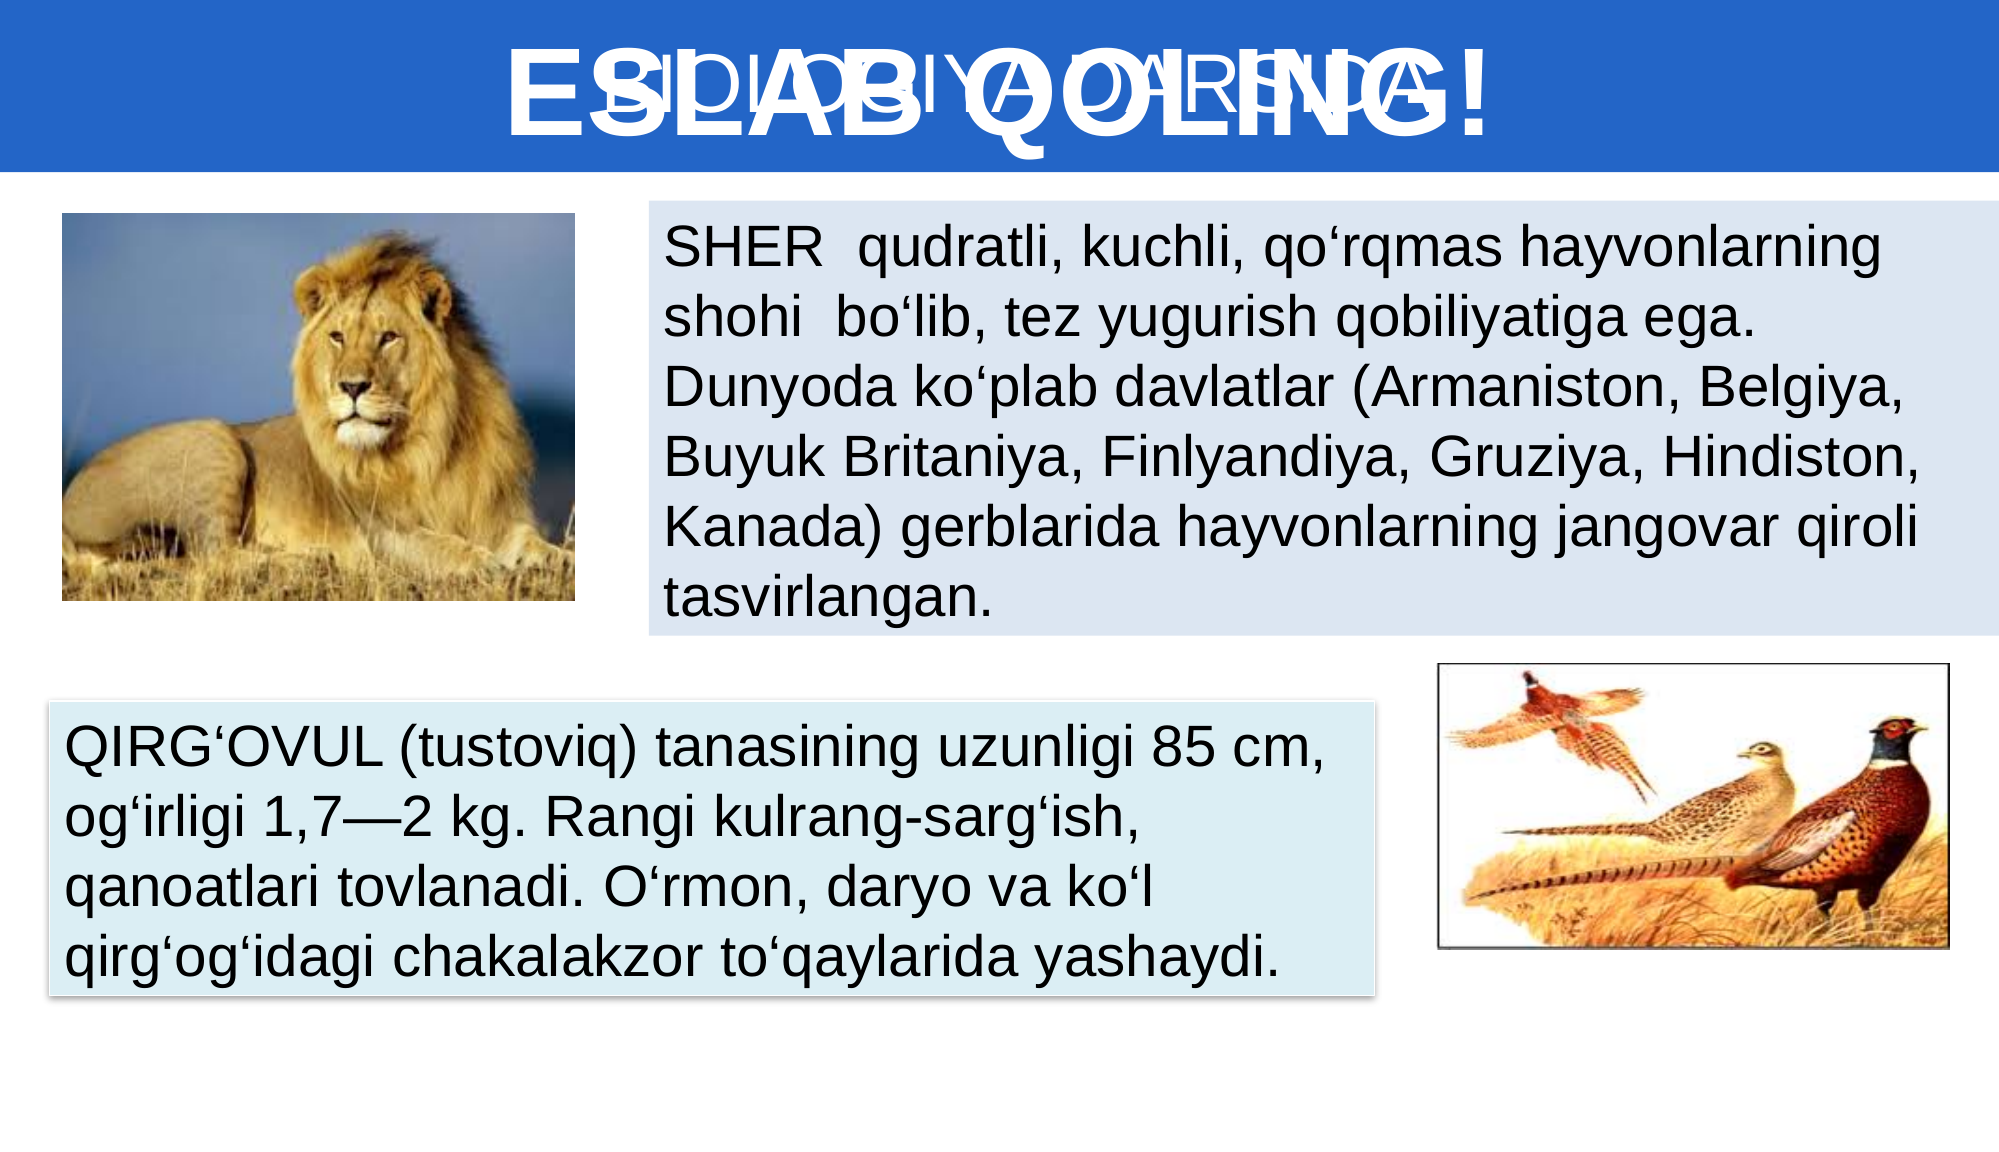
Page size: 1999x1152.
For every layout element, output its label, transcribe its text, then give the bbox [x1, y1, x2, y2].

text_box SHER qudratli, kuchli, qo‘rqmas hayvonlarning shohi bo‘lib, tez yugurish qobiliyatiga ega. Dunyoda ko‘plab davlatlar (Armaniston, Belgiya, Buyuk Britaniya, Finlyandiya, Gruziya, Hindiston, Kanada) gerblarida hayvonlarning jangovar qiroli tasvirlangan. [648, 200, 1999, 636]
text_box BIOLOGIYA DARSIDA [585, 21, 1451, 137]
text_box [0, 0, 1999, 173]
text_box QIRG‘OVUL (tustoviq) tanasining uzunligi 85 cm, og‘irligi 1,7—2 kg. Rangi kulrang-sarg‘ish, qanoatlari tovlanadi. O‘rmon, daryo va ko‘l qirg‘og‘idagi chakalakzor to‘qaylarida yashaydi. [49, 700, 1375, 996]
text_box ESLAB QOLING! [30, 5, 1968, 161]
picture [1436, 662, 1950, 950]
picture [61, 212, 575, 601]
